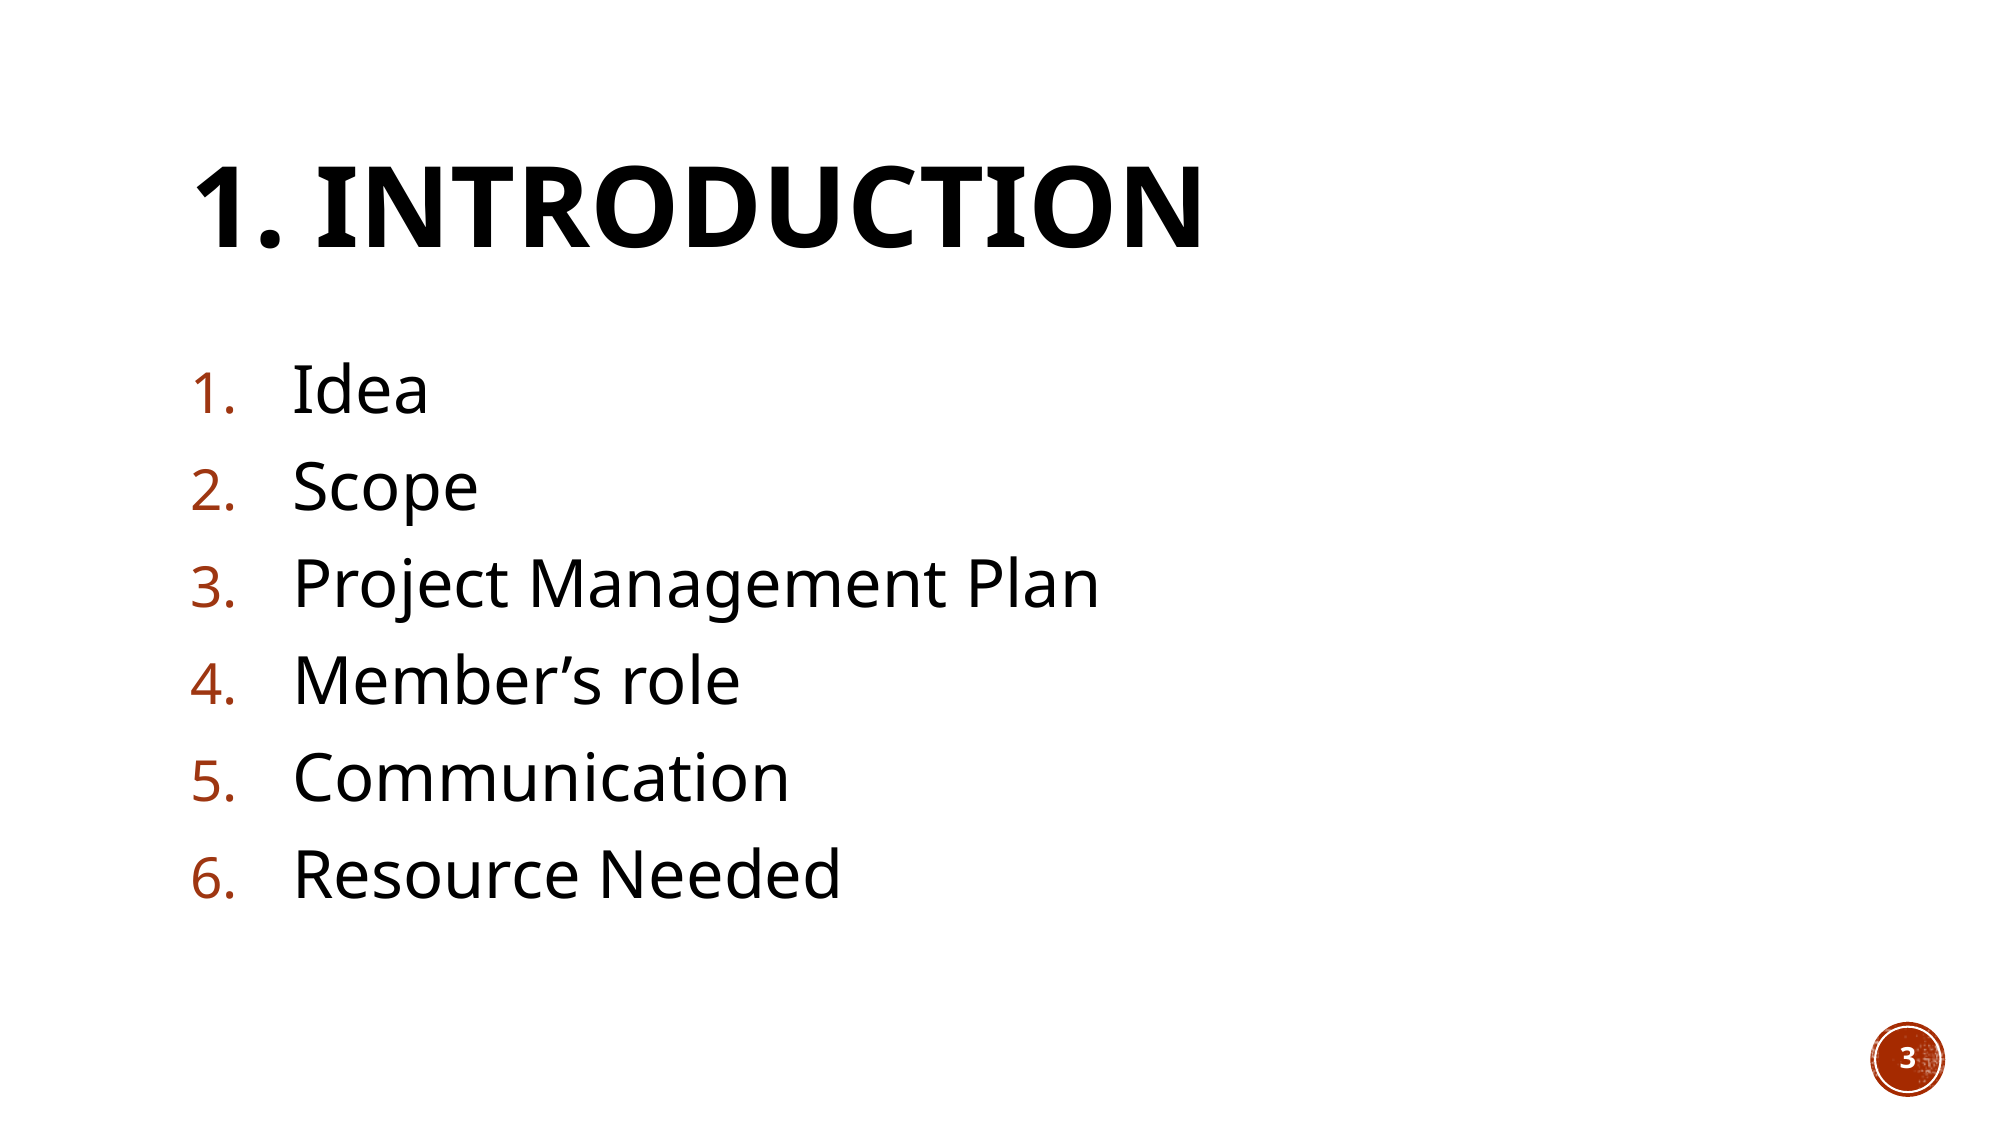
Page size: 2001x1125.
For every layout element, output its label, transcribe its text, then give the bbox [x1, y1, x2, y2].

title 1. Introduction [175, 79, 1826, 344]
slide_number 3 [1855, 1028, 1961, 1089]
list Idea Scope Project Management Plan Member’s role Communication Resource Needed [175, 348, 1826, 1013]
